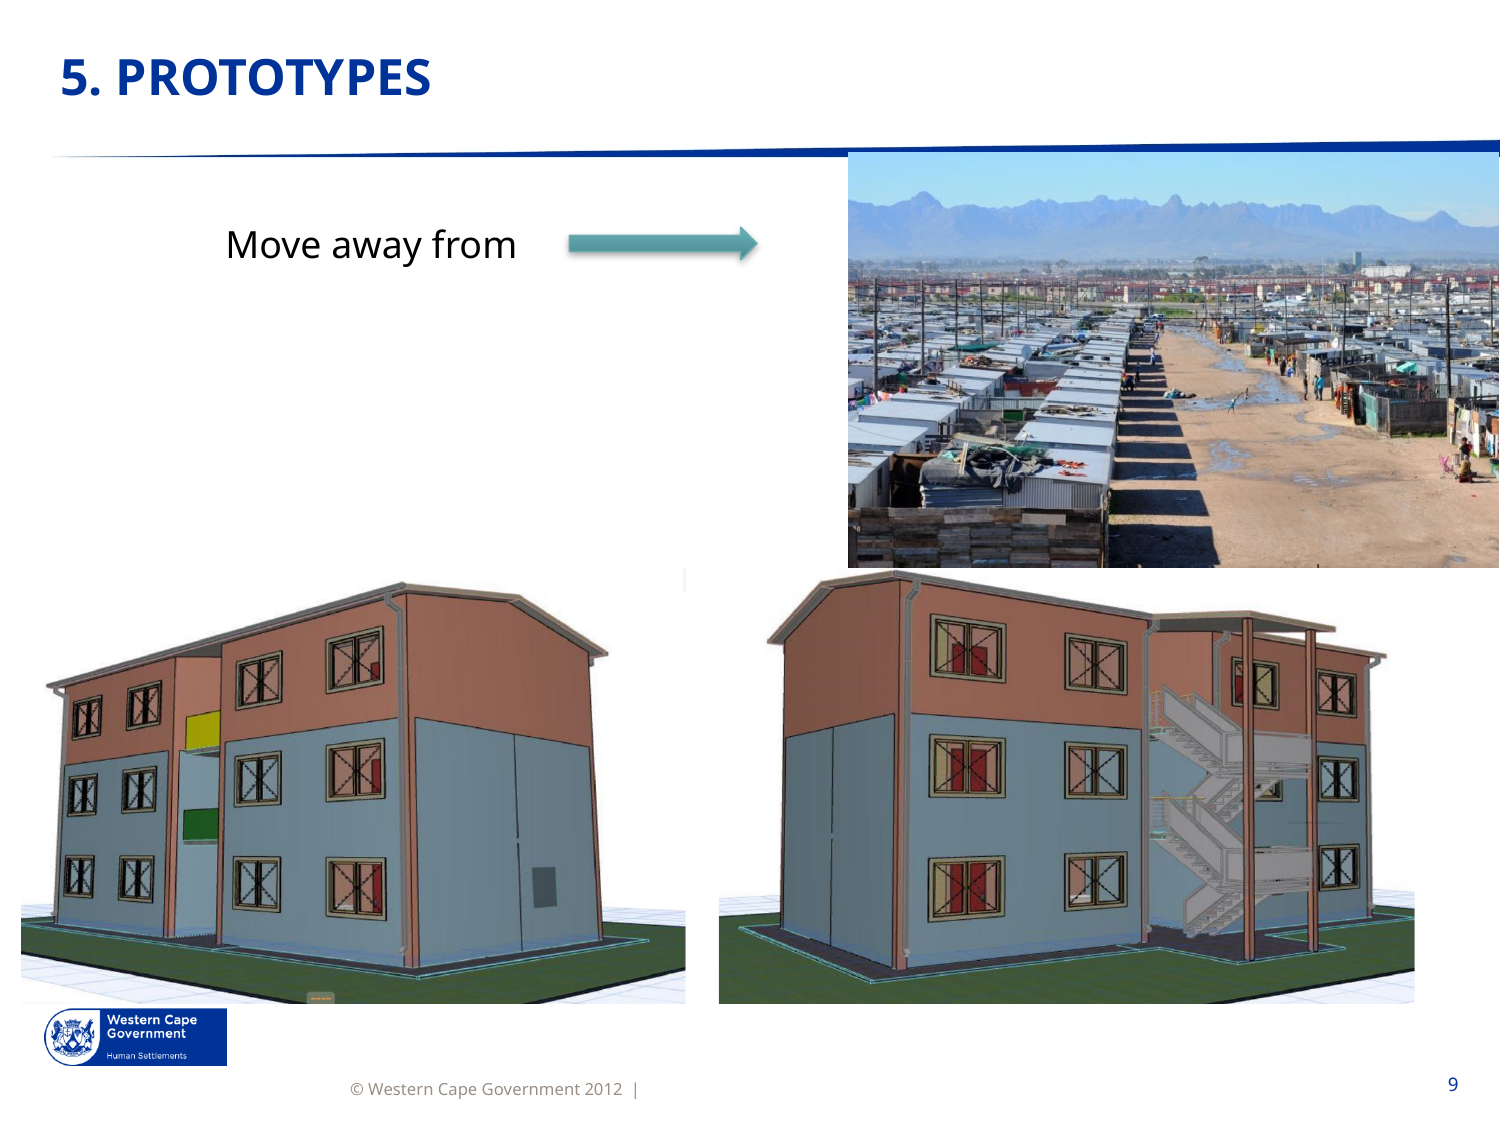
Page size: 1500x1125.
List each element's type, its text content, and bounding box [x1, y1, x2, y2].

picture [0, 121, 1500, 1005]
text_box Move away from [210, 213, 749, 274]
slide_number 9 [1374, 1061, 1459, 1099]
picture [44, 1008, 227, 1066]
title 5. PROTOTYPES [48, 29, 1459, 122]
text_box [568, 226, 758, 261]
